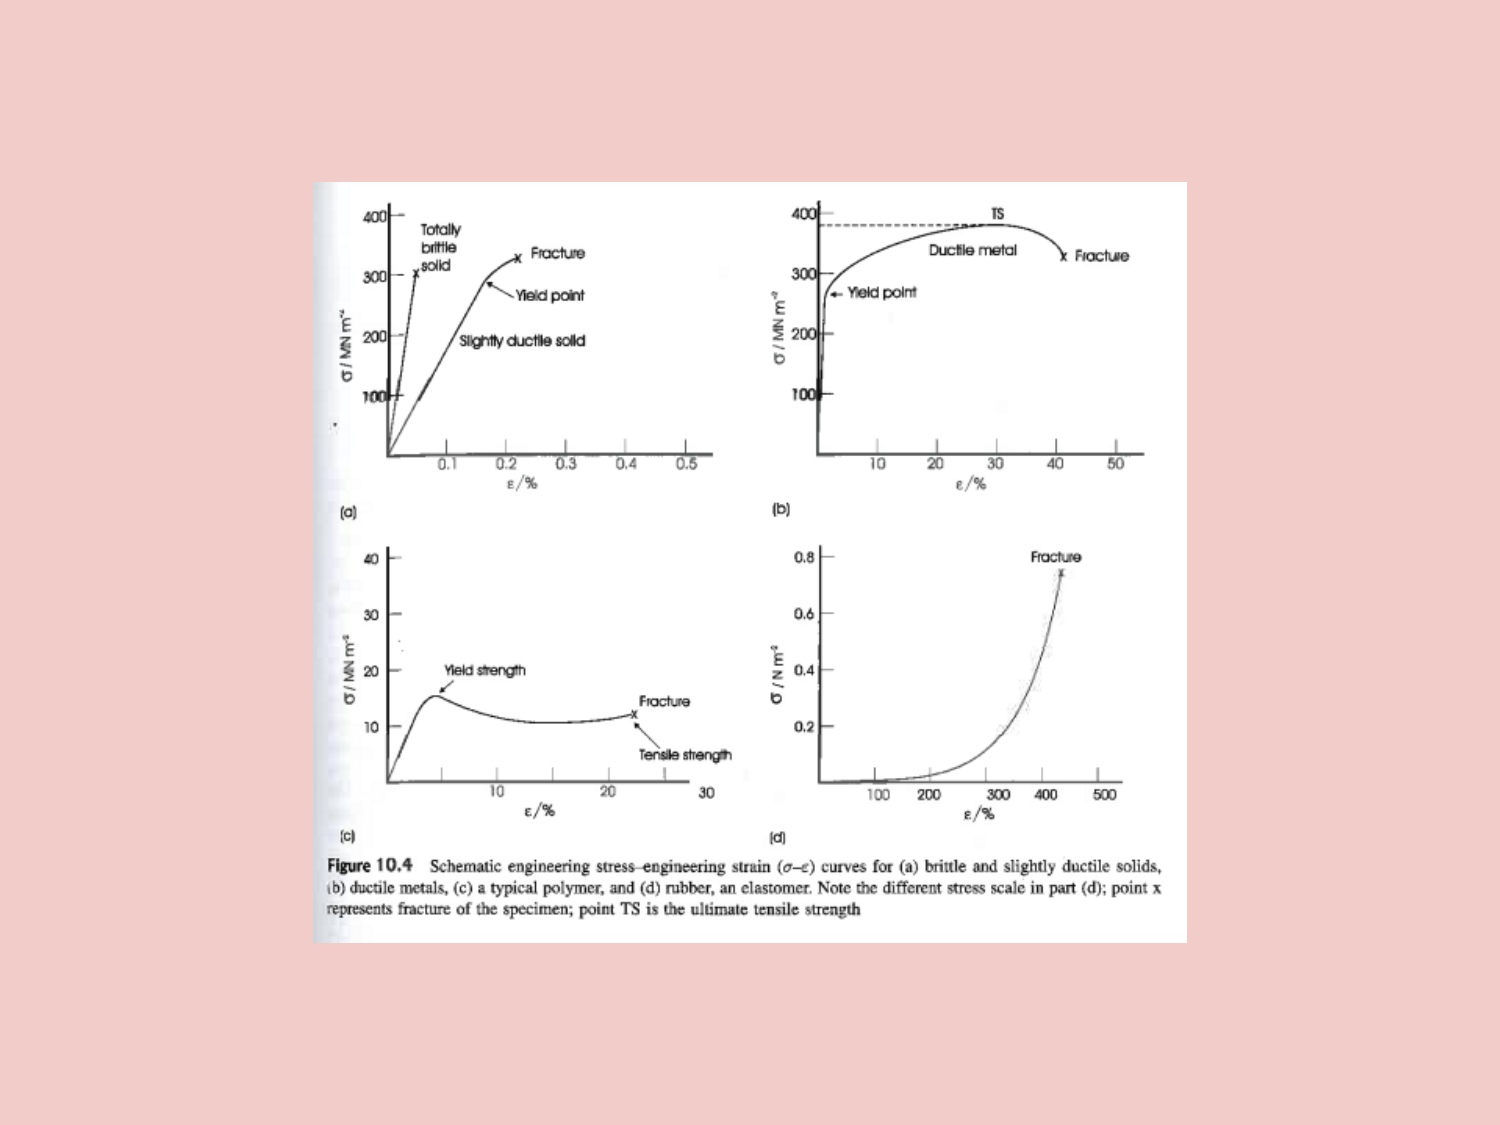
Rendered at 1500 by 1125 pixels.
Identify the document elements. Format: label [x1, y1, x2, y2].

picture [312, 182, 1187, 943]
